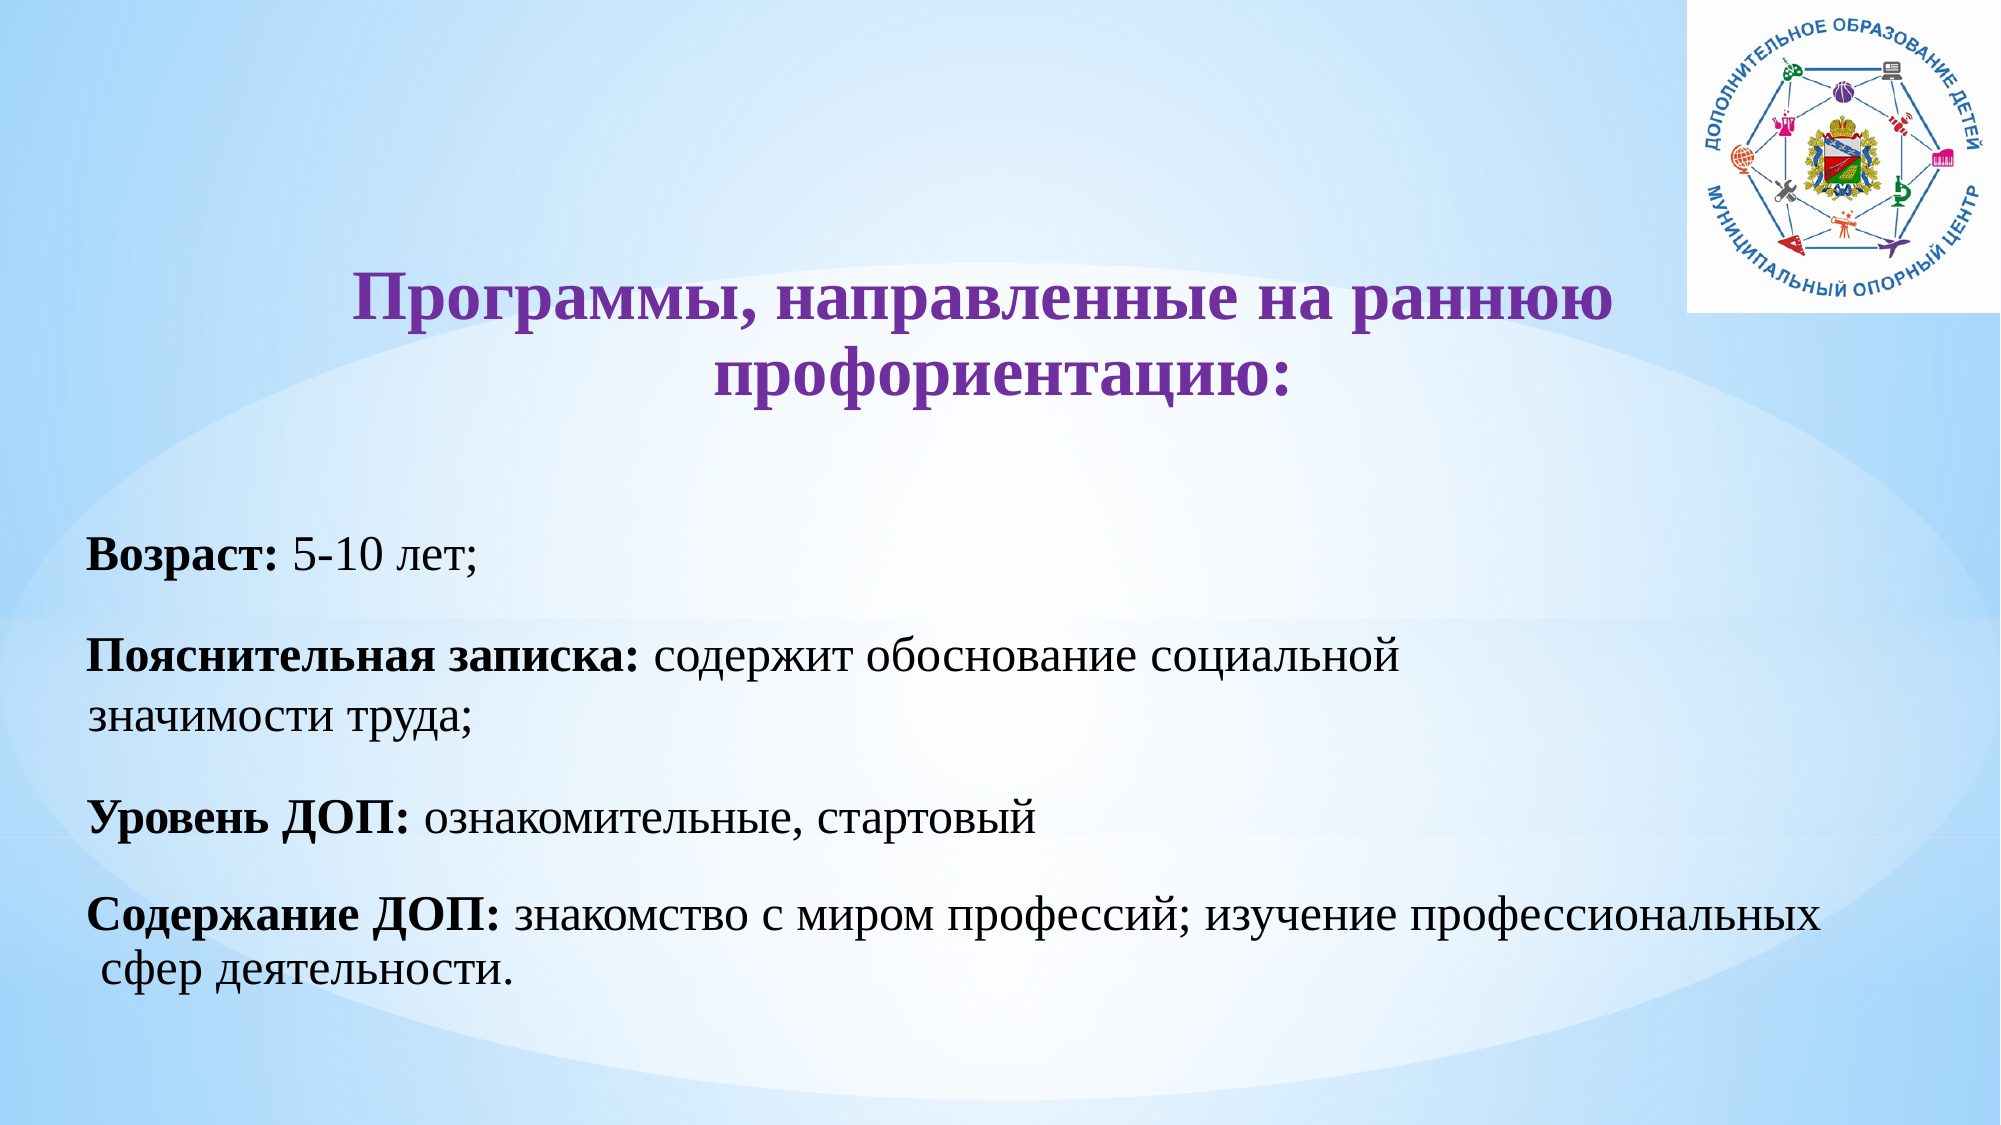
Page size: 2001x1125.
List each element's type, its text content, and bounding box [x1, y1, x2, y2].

picture [1687, 0, 2000, 313]
text_box Программы, направленные на раннюю профориентацию: Возраст: 5-10 лет; Пояснительная записка: содержит обоснование социальной значимости труда; Уровень ДОП: ознакомительные, стартовый Содержание ДОП: знакомство с миром профессий; изучение профессиональных сфер деятельности. [85, 245, 1832, 995]
